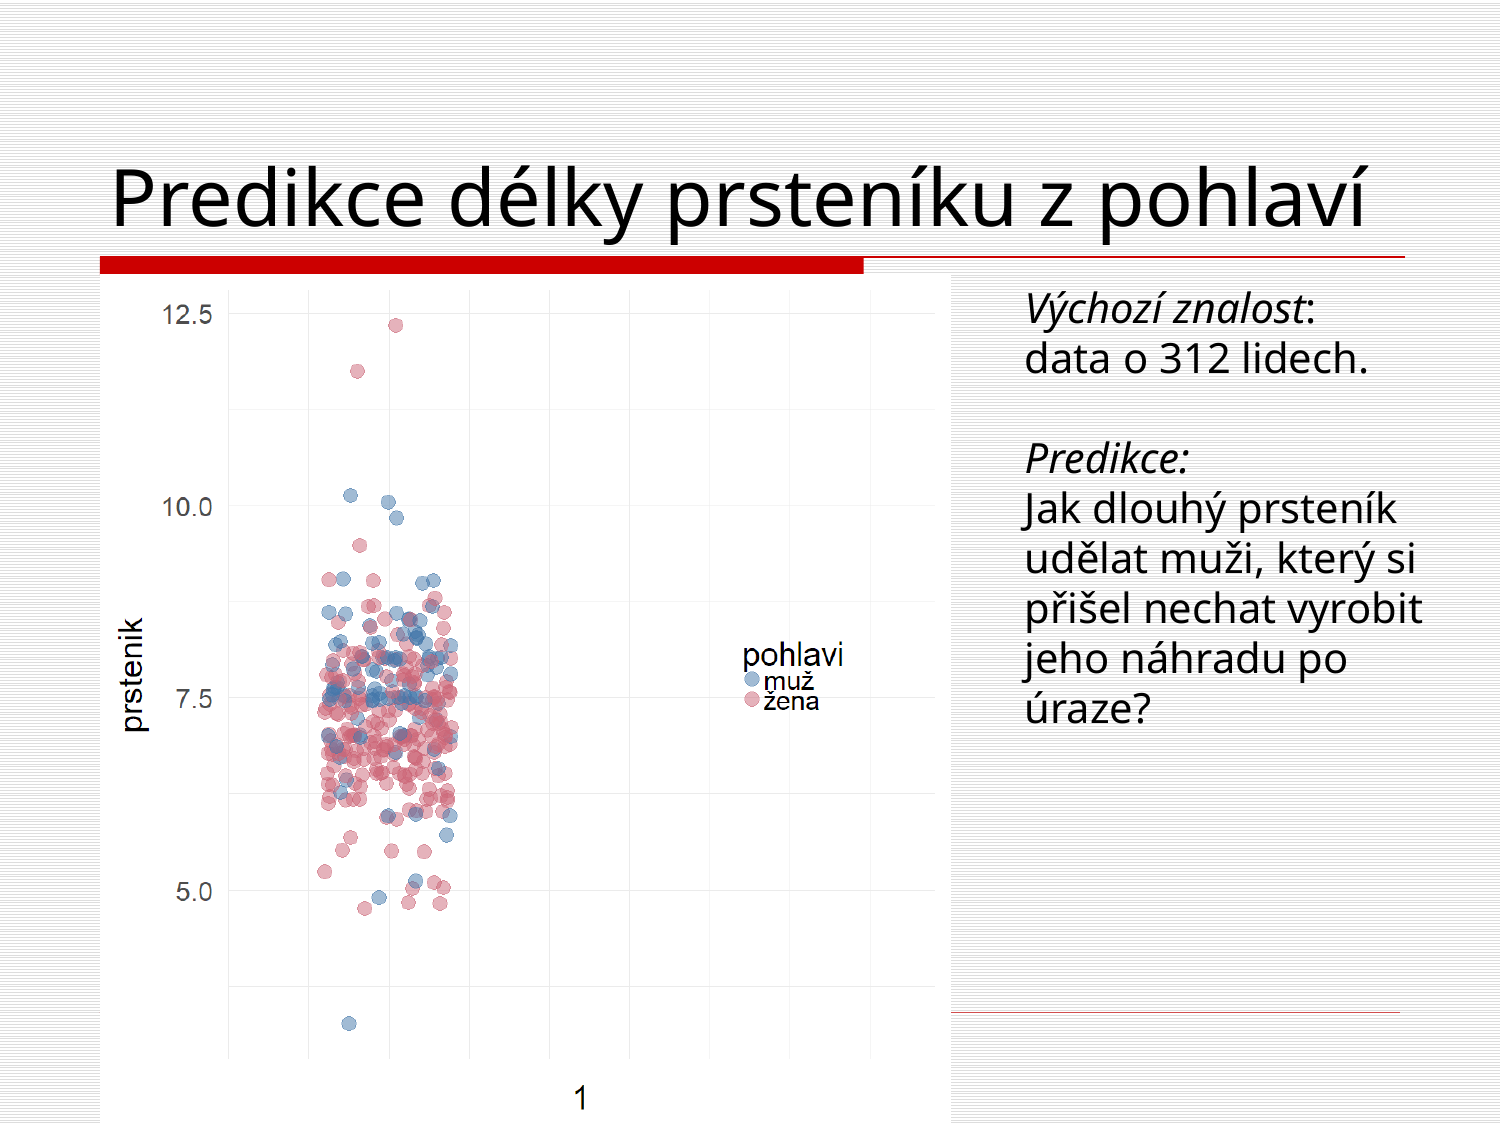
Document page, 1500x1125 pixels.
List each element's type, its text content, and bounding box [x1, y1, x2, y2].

picture [100, 274, 951, 1125]
title Predikce délky prsteníku z pohlaví [94, 50, 1407, 250]
text_box Výchozí znalost: data o 312 lidech. Predikce: Jak dlouhý prsteník udělat muži, který si přišel nechat vyrobit jeho náhradu po úraze? [1009, 274, 1459, 740]
